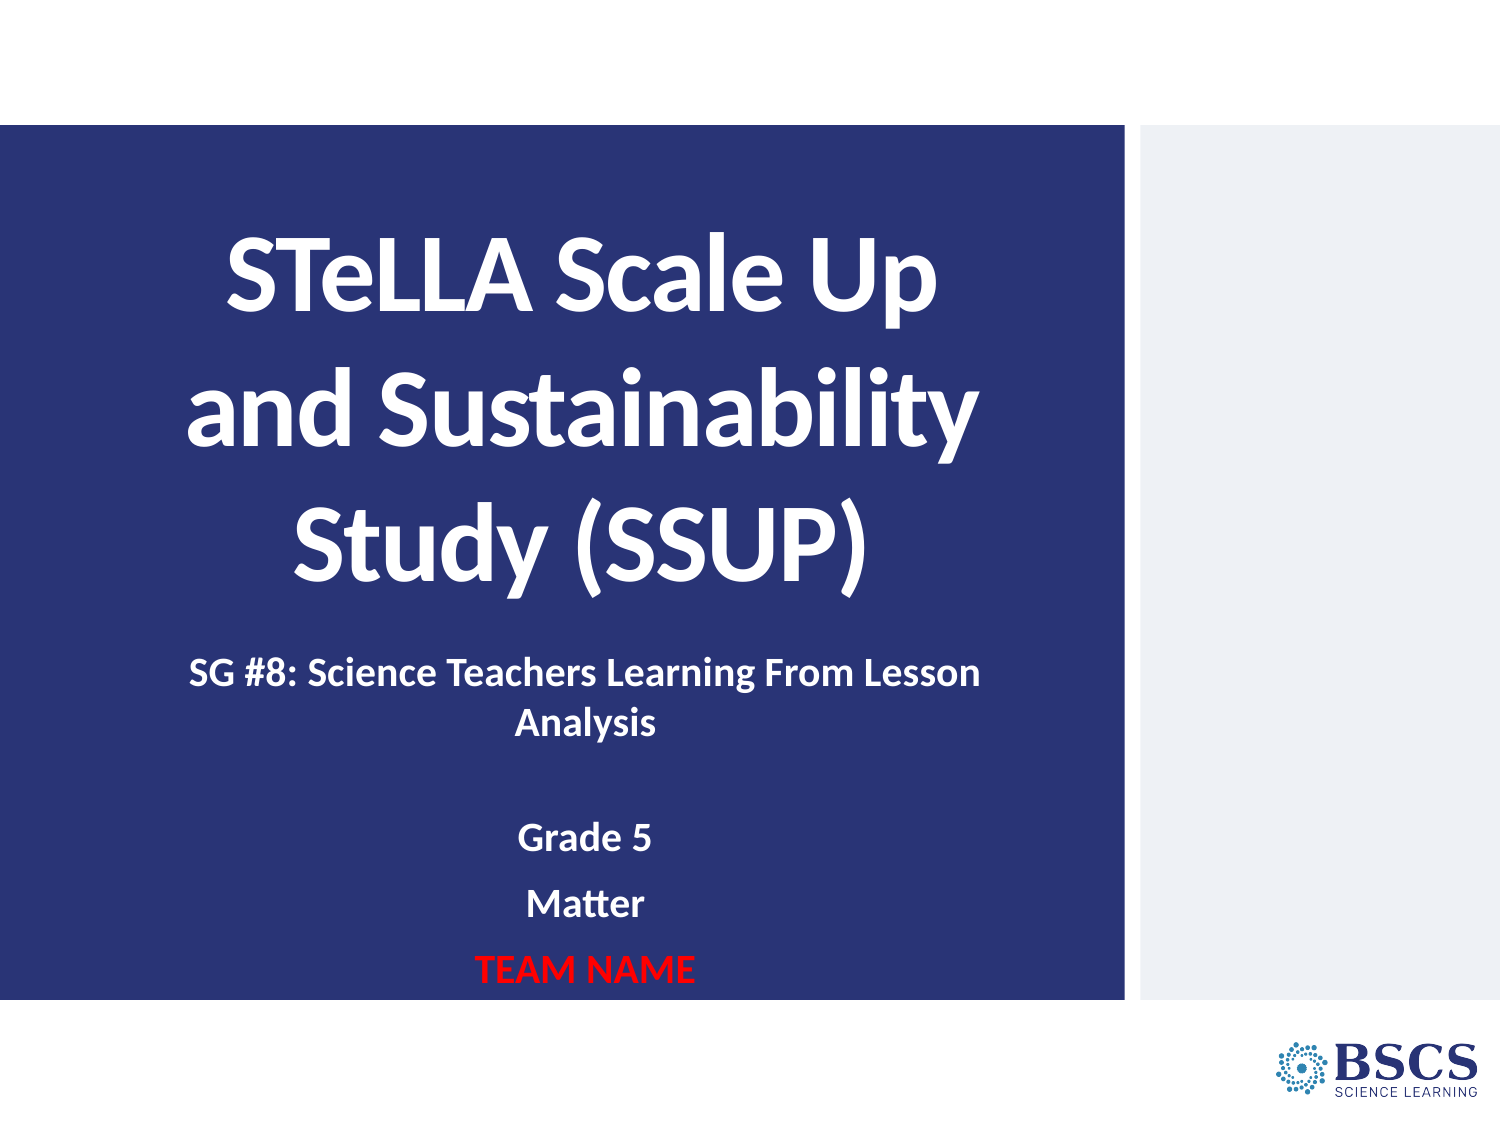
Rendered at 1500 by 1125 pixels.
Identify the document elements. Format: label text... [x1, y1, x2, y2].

subtitle SG #8: Science Teachers Learning From Lesson Analysis Grade 5 Matter TEAM NAME [135, 637, 1036, 788]
picture [1275, 1041, 1478, 1098]
title STeLLA Scale Up and Sustainability Study (SSUP) [131, 213, 1032, 747]
